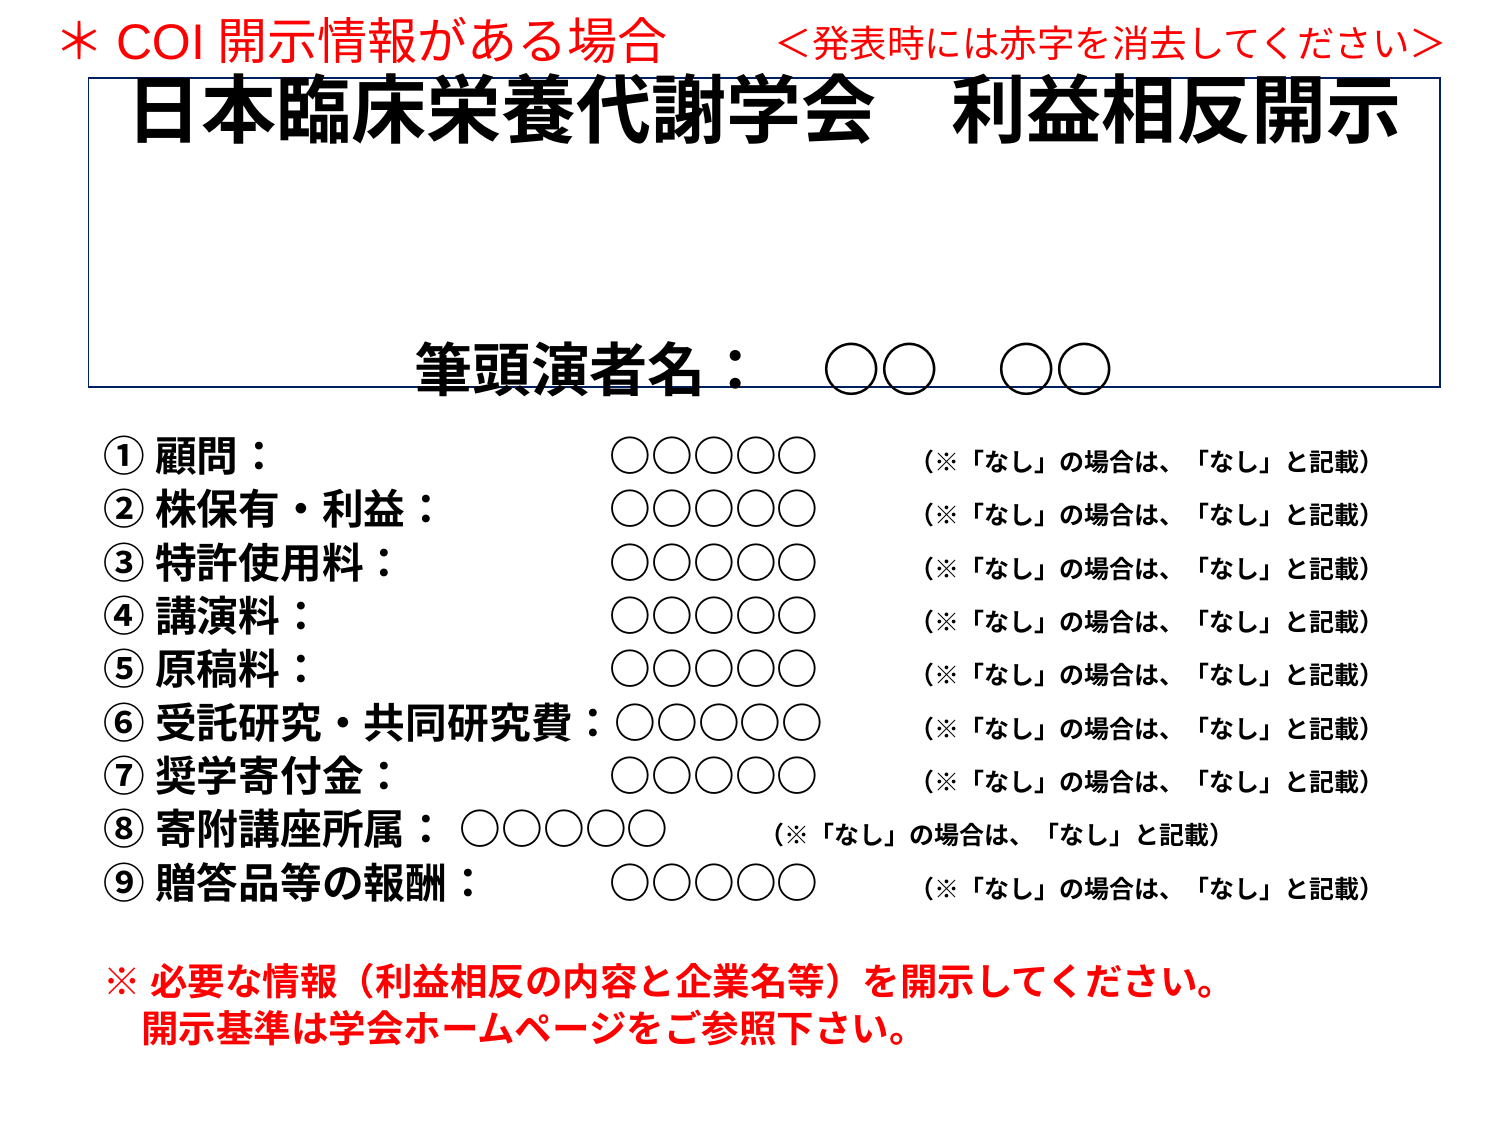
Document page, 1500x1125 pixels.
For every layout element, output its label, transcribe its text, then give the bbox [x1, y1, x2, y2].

text_box ＜発表時には赤字を消去してください＞ [759, 12, 1463, 73]
title 日本臨床栄養代謝学会 利益相反開示 筆頭演者名： ○○ ○○ [88, 77, 1441, 388]
text_box ＊COI開示情報がある場合 [39, 2, 682, 78]
list ①顧問： ○○○○○ （※「なし」の場合は、「なし」と記載） ②株保有・利益： ○○○○○ （※「なし」の場合は、「なし」と記載） ③特許使用料： ○○○○○ （※「なし」の場合は、「なし」と記載） ④講演料： ○○○○○ （※「なし」の場合は、「なし」と記載） ⑤原稿料： ○○○○○ （※「なし」の場合は、「なし」と記載） ⑥受託研究・共同研究費：○○○○○ （※「なし」の場合は、「なし」と記載） ⑦奨学寄付金： ○○○○○ （※「なし」の場合は、「なし」と記載） ⑧寄附講座所属： ○○○○○ （※「なし」の場合は、「なし」と記載） ⑨贈答品等の報酬： ○○○○○ （※「なし」の場合は、「なし」と記載） ※必要な情報（利益相反の内容と企業名等）を開示してください。 開示基準は学会ホームページをご参照下さい。 [88, 427, 1440, 1107]
